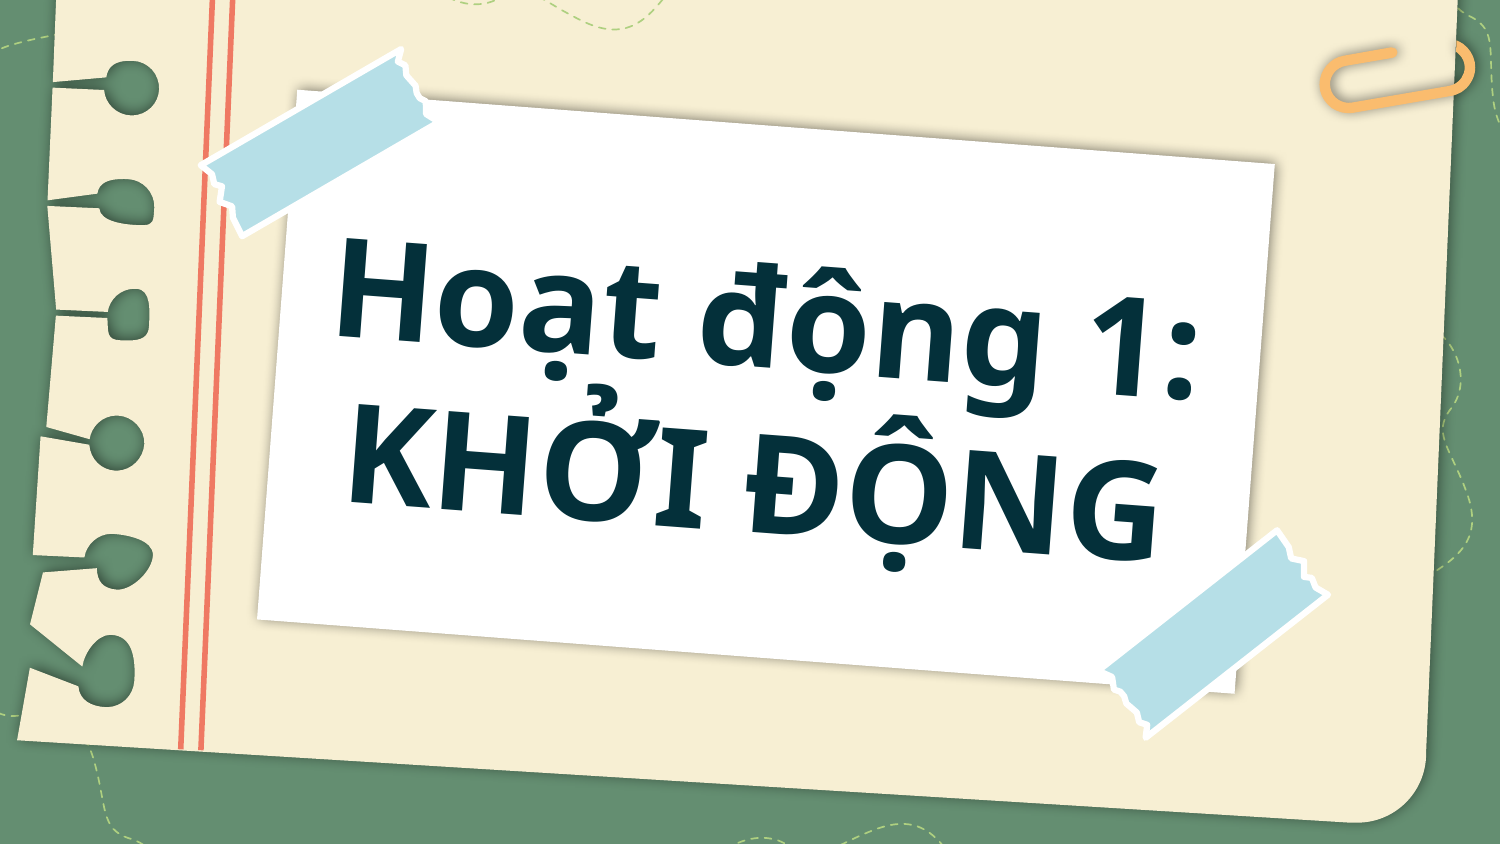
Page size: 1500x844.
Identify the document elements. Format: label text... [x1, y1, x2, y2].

title Hoạt động 1: KHỞI ĐỘNG [210, 148, 1312, 643]
text_box [1206, 667, 1237, 694]
text_box [200, 49, 439, 222]
text_box [257, 566, 1144, 685]
text_box [1282, 546, 1329, 631]
text_box [379, 99, 1275, 226]
text_box [295, 89, 327, 109]
text_box [1098, 633, 1268, 738]
